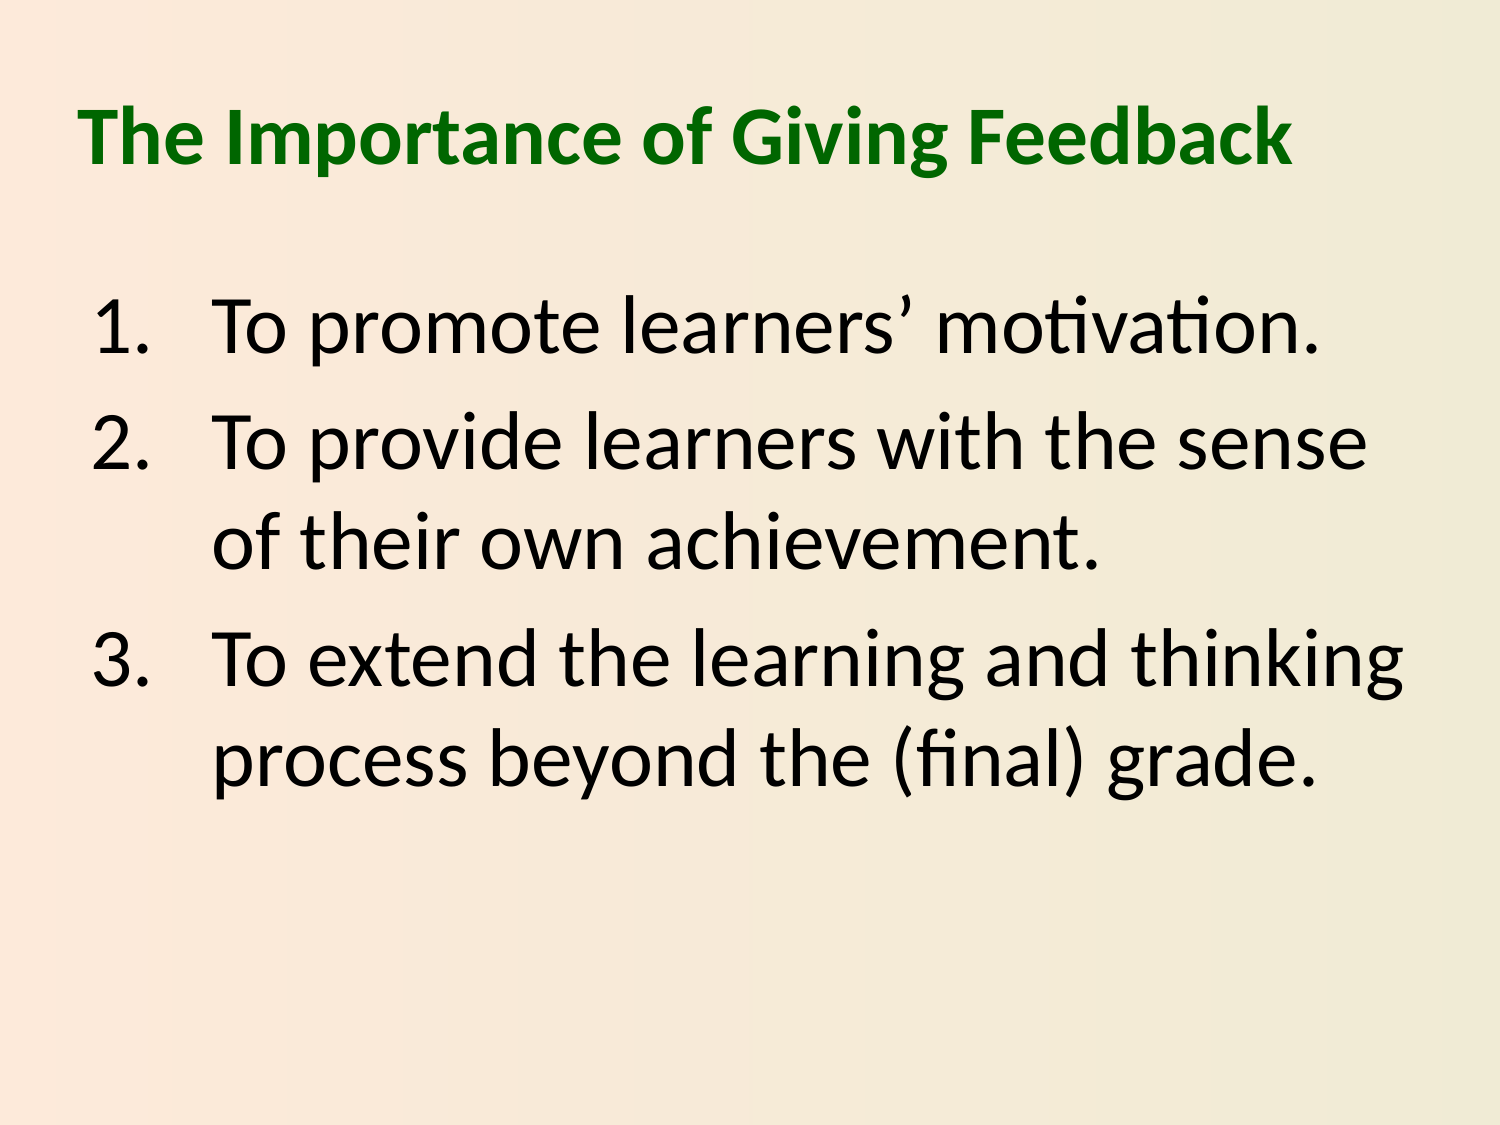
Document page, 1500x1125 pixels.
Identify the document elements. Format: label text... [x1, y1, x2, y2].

list To promote learners’ motivation. To provide learners with the sense of their own achievement. To extend the learning and thinking process beyond the (final) grade. [75, 262, 1425, 1005]
title The Importance of Giving Feedback [62, 37, 1413, 225]
